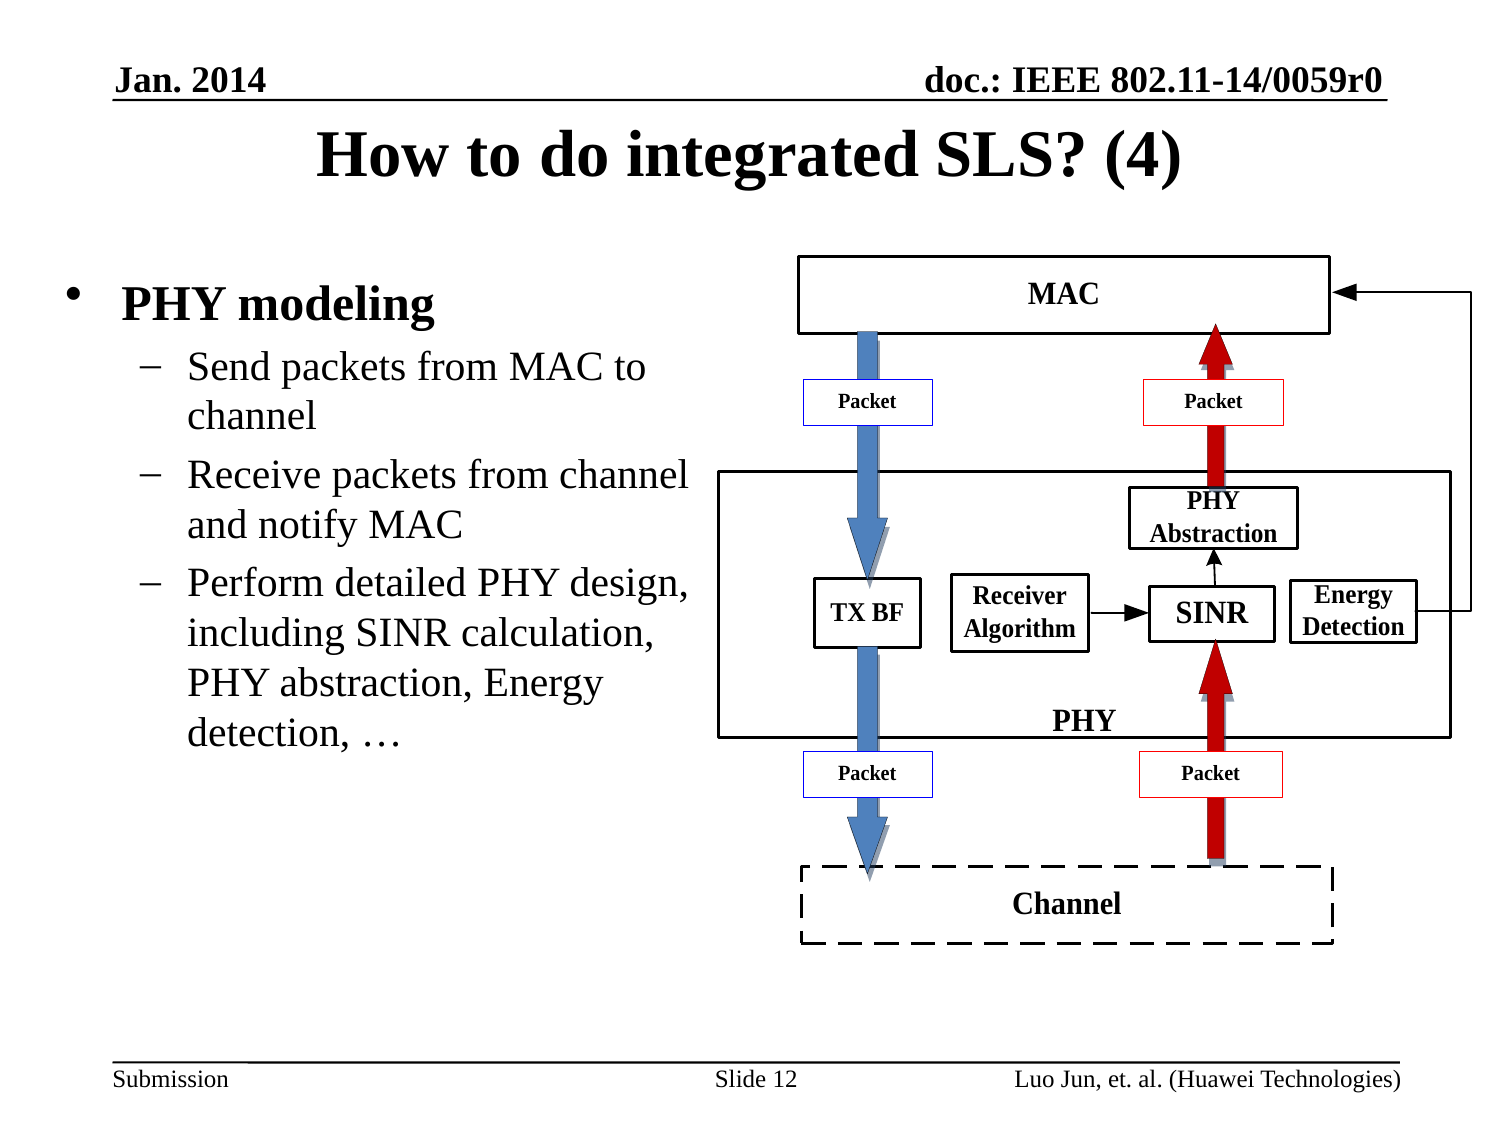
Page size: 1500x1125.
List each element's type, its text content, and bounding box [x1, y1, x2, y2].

footer Luo Jun, et. al. (Huawei Technologies) [1008, 1061, 1402, 1093]
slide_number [114, 54, 269, 101]
title How to do integrated SLS? (4) [112, 62, 1388, 238]
list PHY modeling Send packets from MAC to channel Receive packets from channel and notify MAC Perform detailed PHY design, including SINR calculation, PHY abstraction, Energy detection, … [49, 262, 707, 951]
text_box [712, 249, 1500, 1001]
slide_number Slide 12 [712, 1061, 800, 1093]
